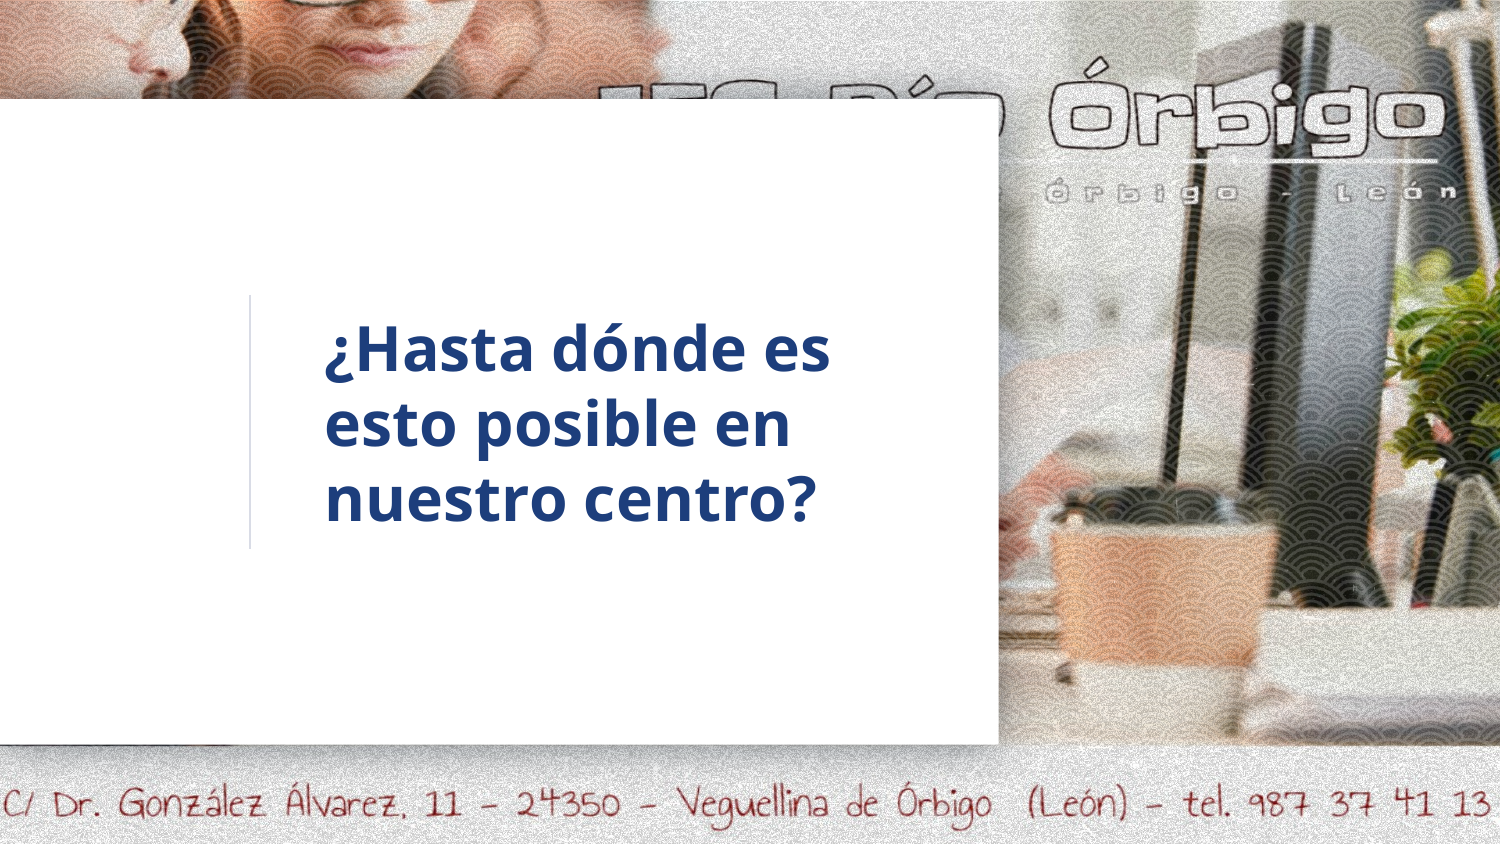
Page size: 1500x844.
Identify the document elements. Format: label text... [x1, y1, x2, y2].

title ¿Hasta dónde es esto posible en nuestro centro? [324, 309, 918, 535]
picture [0, 0, 1500, 844]
